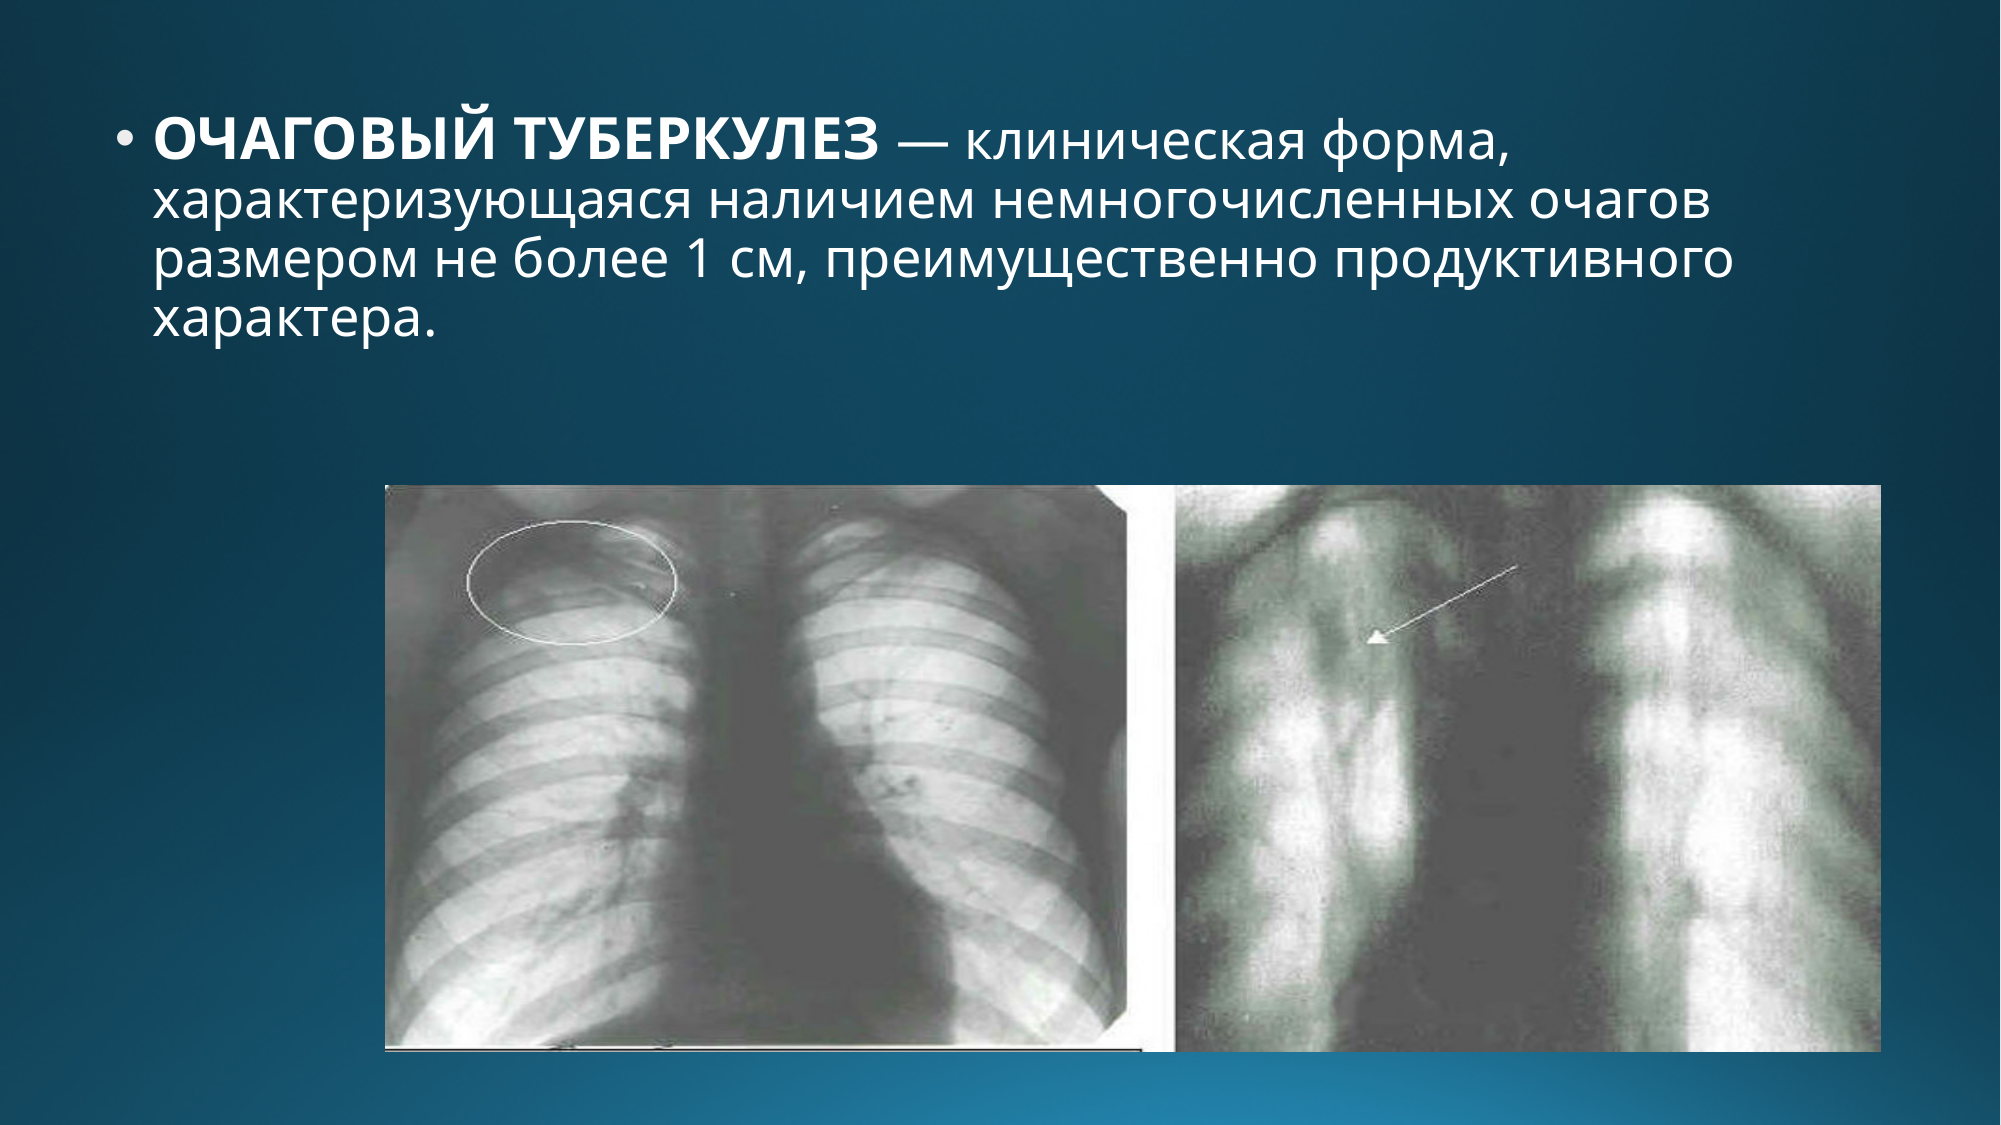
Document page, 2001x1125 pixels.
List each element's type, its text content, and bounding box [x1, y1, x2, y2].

picture [0, 0, 2001, 1125]
list ОЧАГОВЫЙ ТУБЕРКУЛЕЗ — клиническая форма, характеризующаяся наличием немногочисленных очагов размером не более 1 см, преимущественно продуктивного характера. [99, 101, 1814, 998]
